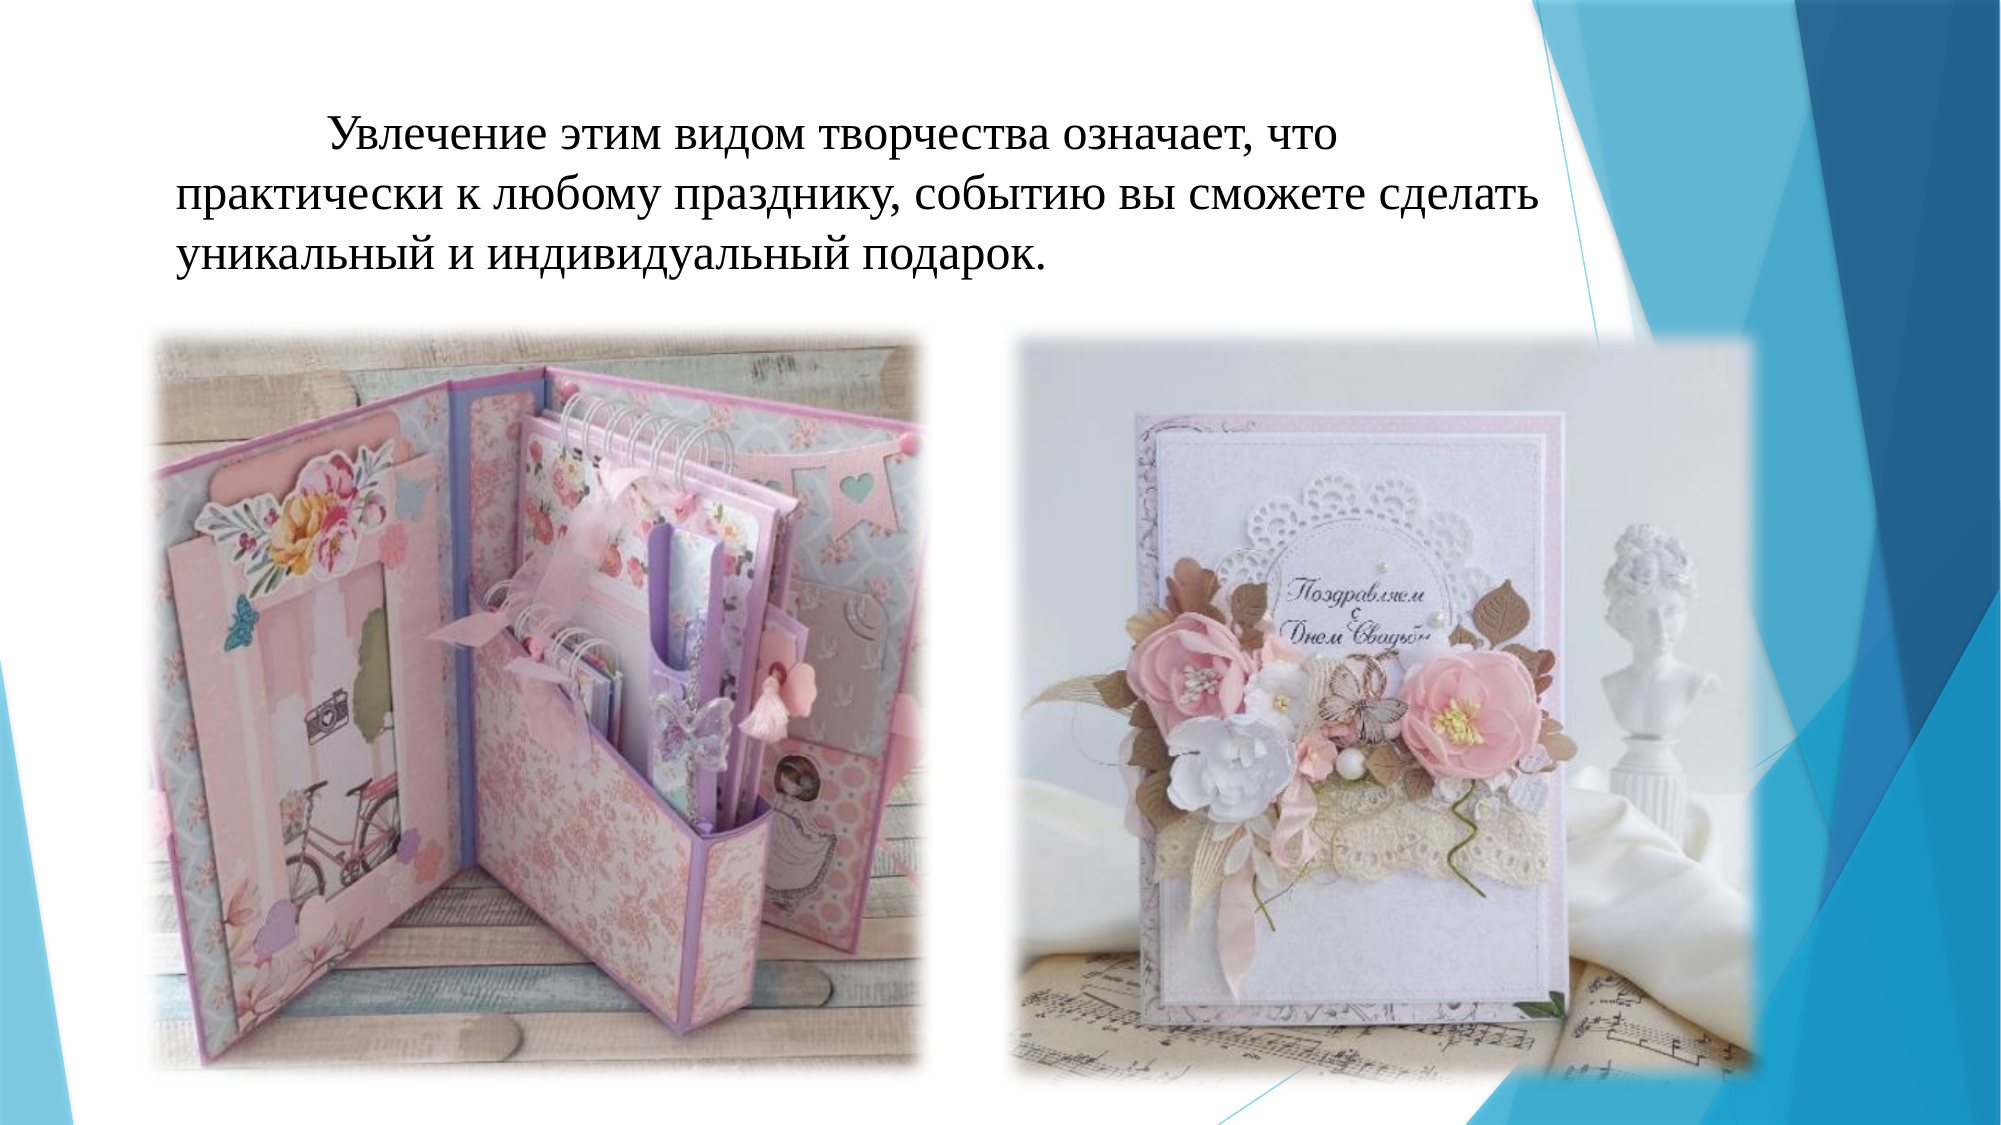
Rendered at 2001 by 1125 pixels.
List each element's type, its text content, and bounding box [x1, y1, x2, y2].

text_box Увлечение этим видом творчества означает, что практически к любому празднику, событию вы сможете сделать уникальный и индивидуальный подарок. [161, 92, 1628, 288]
picture [140, 319, 935, 1083]
picture [999, 319, 1771, 1092]
